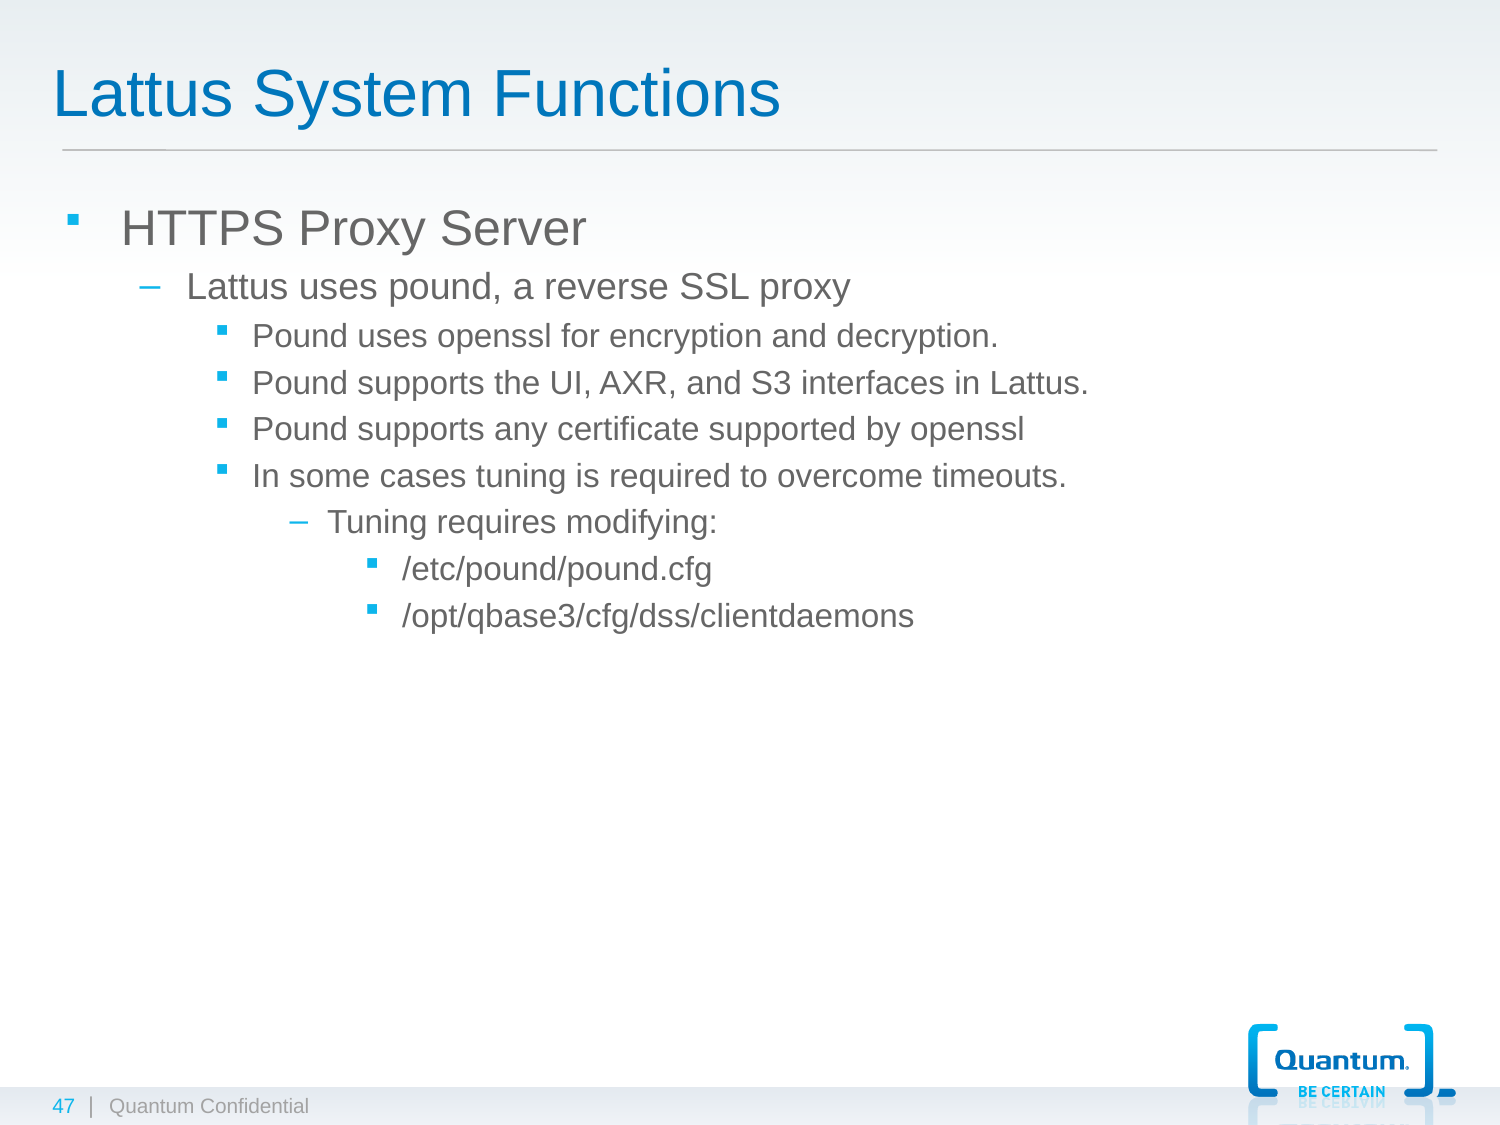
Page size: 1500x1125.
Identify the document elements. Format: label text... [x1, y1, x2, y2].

slide_number 47 [37, 1085, 114, 1125]
title Lattus System Functions [37, 37, 1313, 143]
list HTTPS Proxy Server Lattus uses pound, a reverse SSL proxy Pound uses openssl for encryption and decryption. Pound supports the UI, AXR, and S3 interfaces in Lattus. Pound supports any certificate supported by openssl In some cases tuning is required to overcome timeouts. Tuning requires modifying: /etc/pound/pound.cfg /opt/qbase3/cfg/dss/clientdaemons [49, 187, 1288, 1013]
picture [1240, 1012, 1463, 1125]
